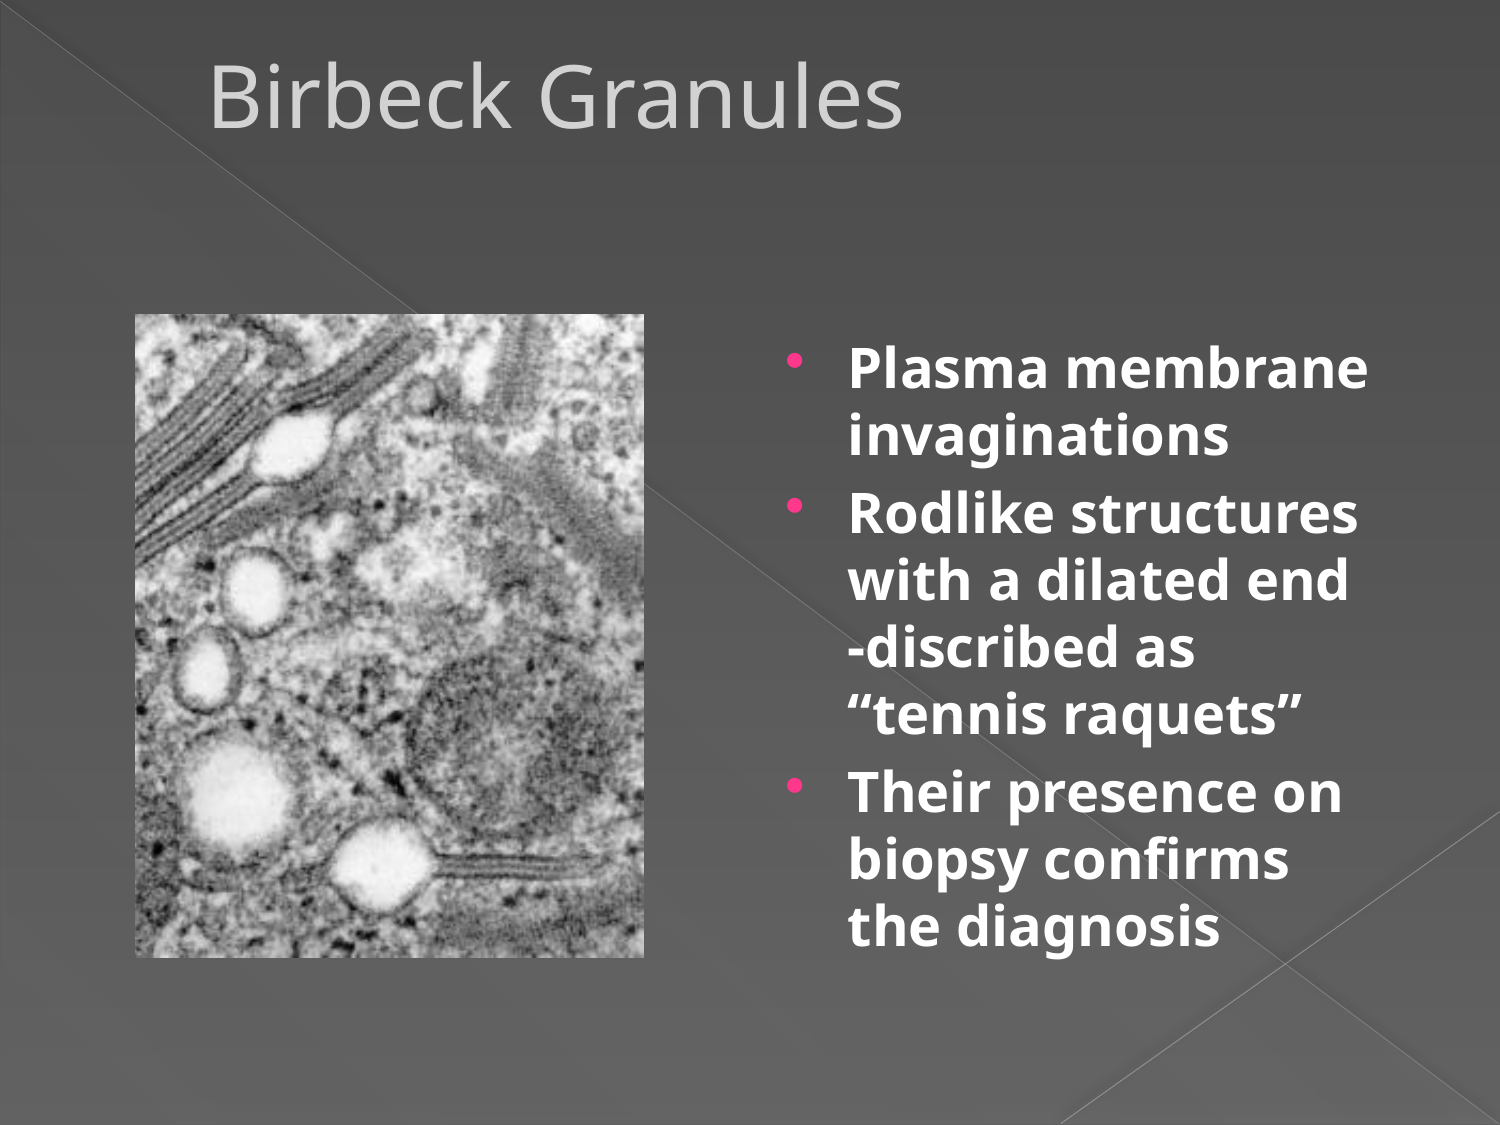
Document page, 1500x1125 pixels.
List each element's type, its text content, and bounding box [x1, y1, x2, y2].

title Birbeck Granules [112, 0, 1388, 188]
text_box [135, 314, 644, 958]
list Plasma membrane invaginations Rodlike structures with a dilated end -discribed as “tennis raquets” Their presence on biopsy confirms the diagnosis [762, 324, 1388, 1000]
